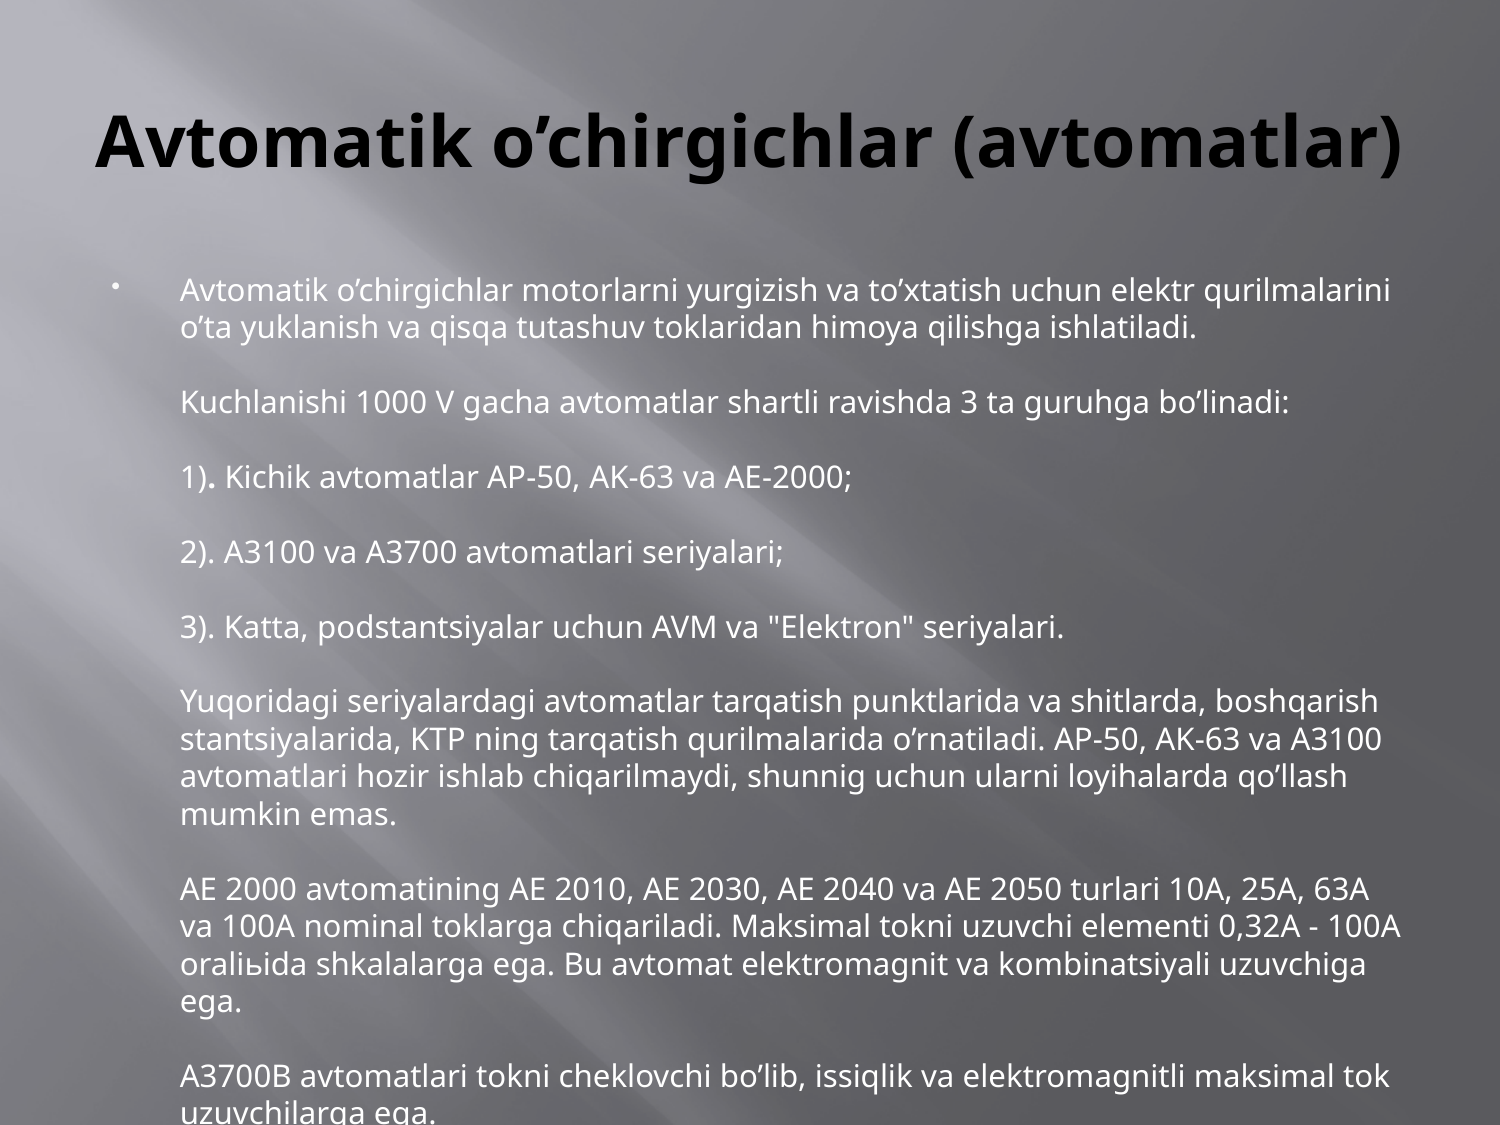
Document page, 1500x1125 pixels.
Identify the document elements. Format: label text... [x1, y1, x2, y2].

list Avtomatik o’chirgichlar motorlarni yurgizish va to’xtatish uchun elektr qurilmalarini o’ta yuklanish va qisqa tutashuv toklaridan himoya qilishga ishlatiladi. Kuchlanishi 1000 V gacha avtomatlar shartli ravishda 3 ta guruhga bo’linadi: 1). Kichik avtomatlar AP-50, AK-63 va AE-2000; 2). A3100 va A3700 avtomatlari seriyalari; 3). Katta, podstantsiyalar uchun AVM va "Elektron" seriyalari. Yuqoridagi seriyalardagi avtomatlar tarqatish punktlarida va shitlarda, boshqarish stantsiyalarida, KTP ning tarqatish qurilmalarida o’rnatiladi. AP-50, AK-63 va A3100 avtomatlari hozir ishlab chiqarilmaydi, shunnig uchun ularni loyihalarda qo’llash mumkin emas. AE 2000 avtomatining AE 2010, AE 2030, AE 2040 va AE 2050 turlari 10A, 25A, 63A va 100A nominal toklarga chiqariladi. Maksimal tokni uzuvchi elementi 0,32A - 100A oraliьida shkalalarga ega. Bu avtomat elektromagnit va kombinatsiyali uzuvchiga ega. A3700B avtomatlari tokni cheklovchi bo’lib, issiqlik va elektromagnitli maksimal tok uzuvchilarga ega. [75, 262, 1425, 1094]
title Avtomatik o’chirgichlar (avtomatlar) [75, 45, 1425, 233]
